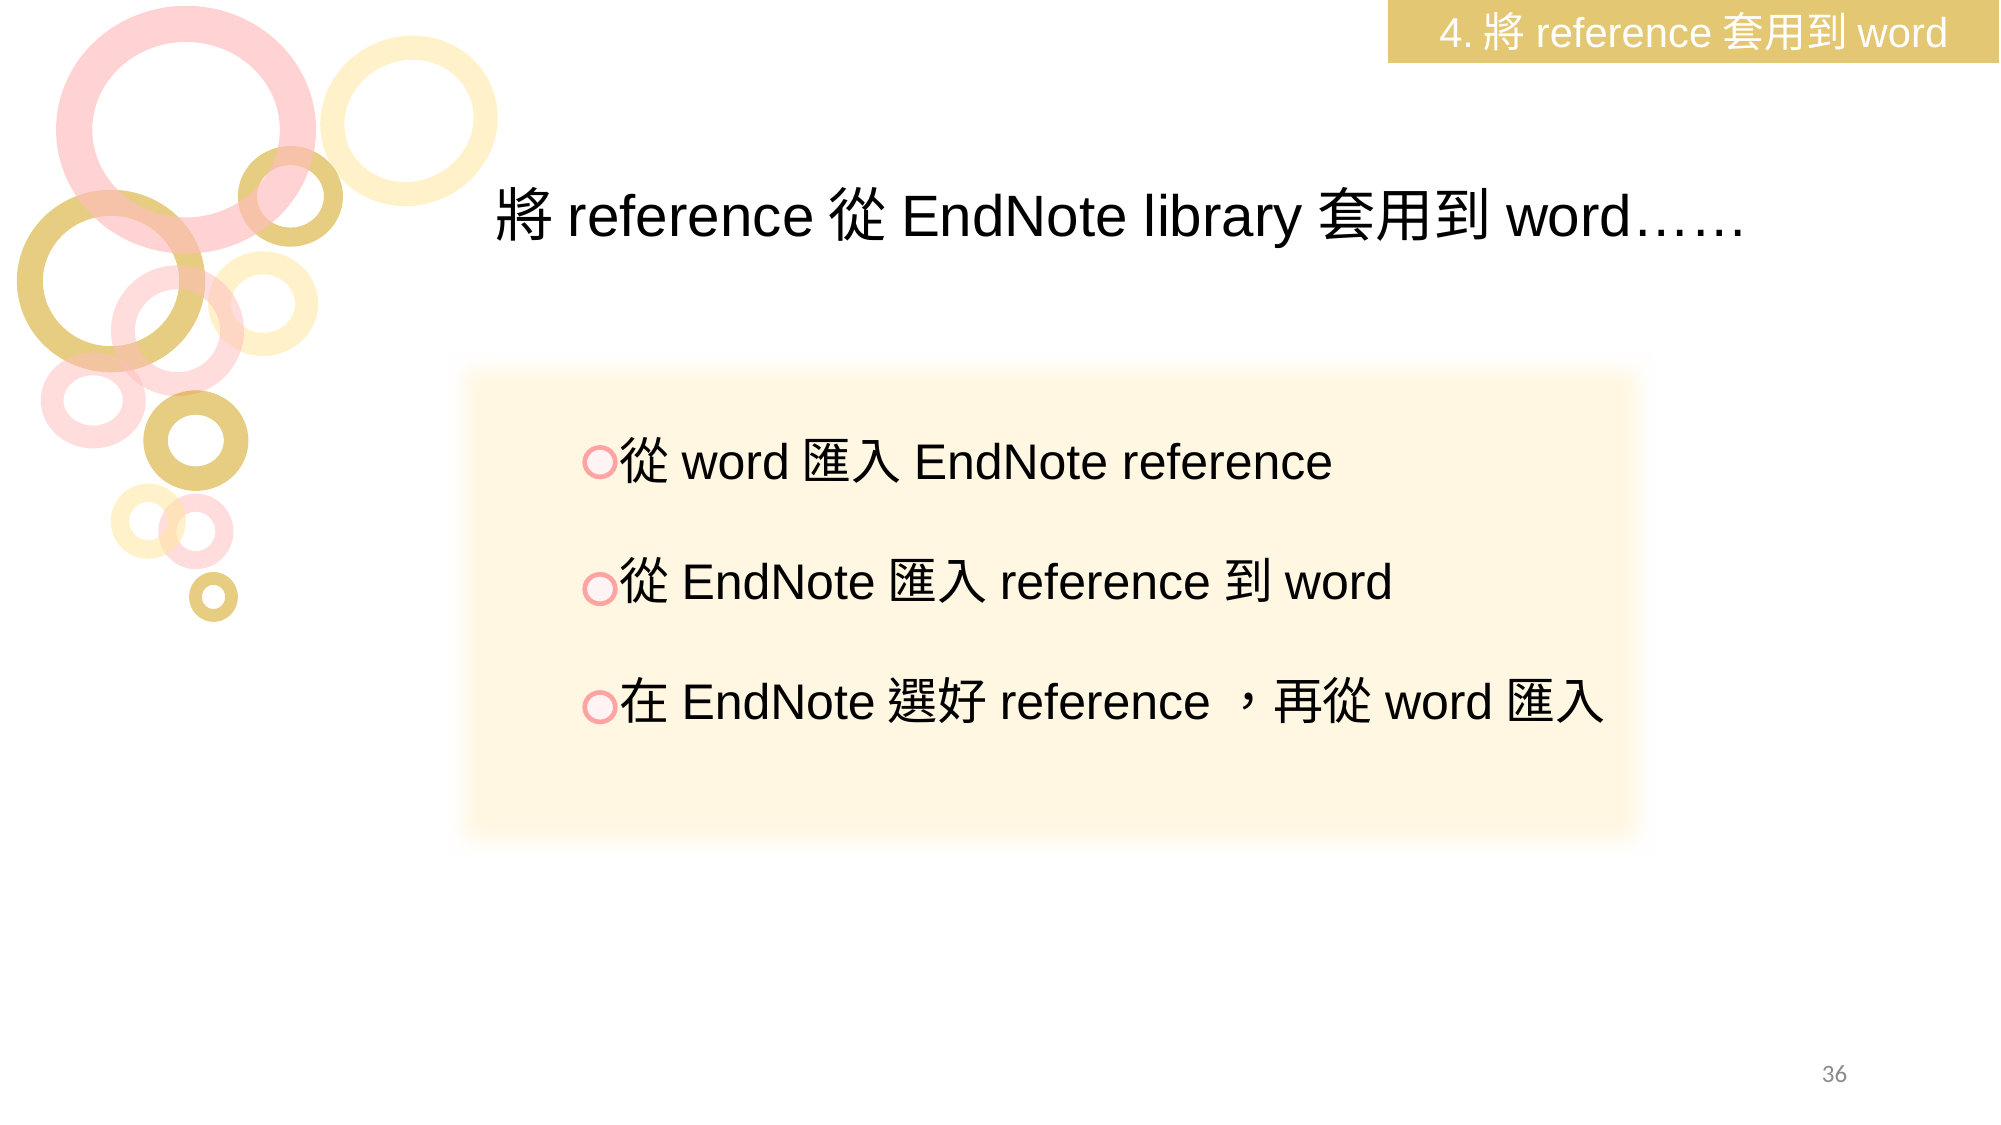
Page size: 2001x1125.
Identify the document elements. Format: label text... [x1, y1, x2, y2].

text_box 4.將reference套用到word [1387, 0, 2000, 64]
slide_number 36 [1412, 1042, 1863, 1103]
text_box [446, 351, 1654, 862]
text_box 將reference從EndNote library套用到word…… [480, 179, 1891, 280]
